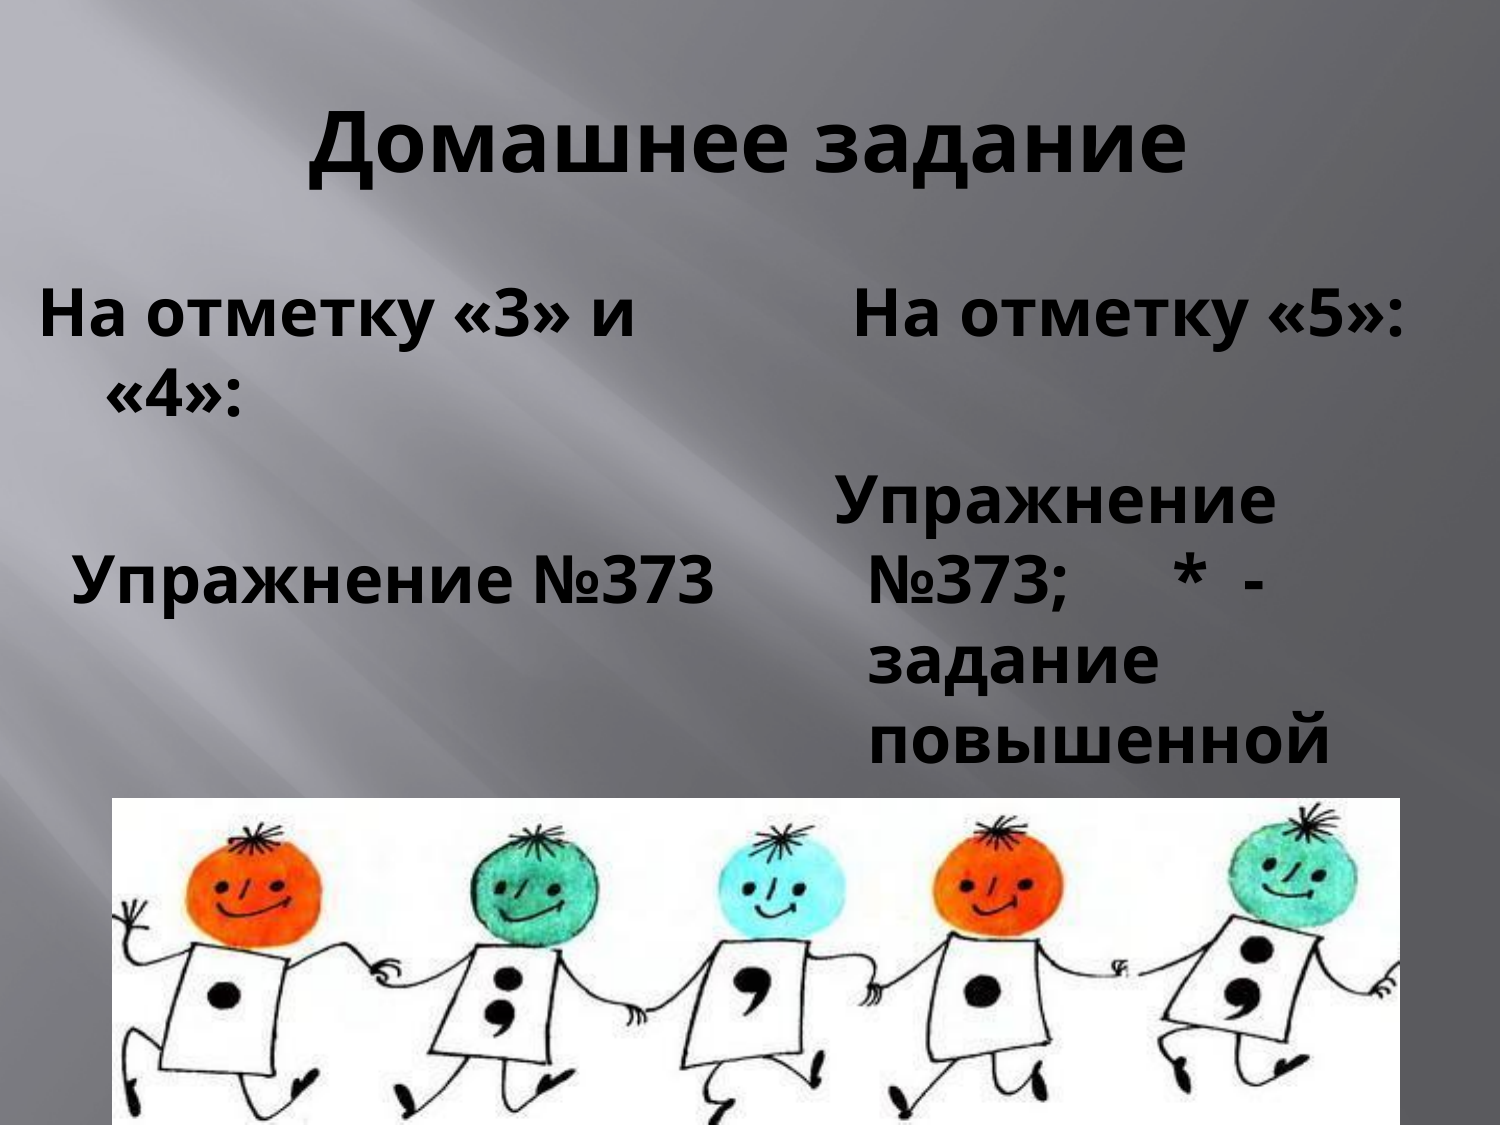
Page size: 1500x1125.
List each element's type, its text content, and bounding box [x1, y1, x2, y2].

list На отметку «5»: Упражнение №373; * - задание повышенной трудности. [762, 262, 1500, 1005]
title Домашнее задание [75, 45, 1425, 233]
list На отметку «3» и «4»: Упражнение №373 [0, 262, 738, 1005]
picture [111, 798, 1400, 1125]
